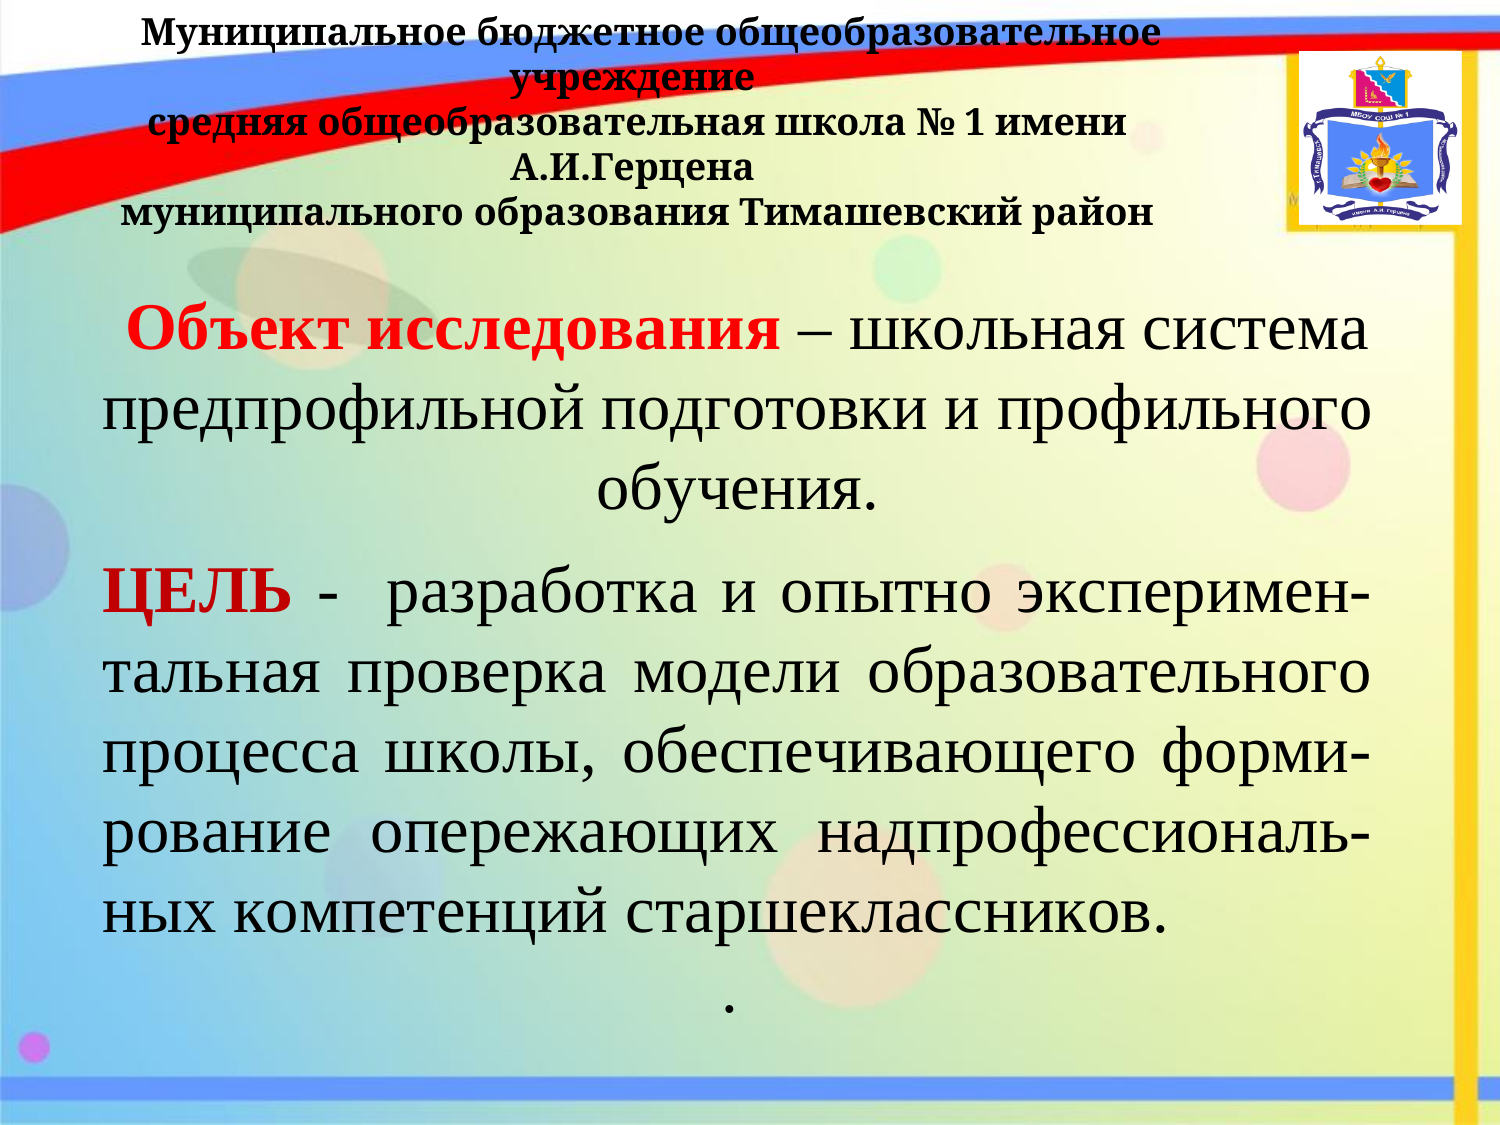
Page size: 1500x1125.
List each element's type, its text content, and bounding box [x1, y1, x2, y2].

text_box ЦЕЛЬ - разработка и опытно эксперимен-тальная проверка модели образовательного процесса школы, обеспечивающего форми-рование опережающих надпрофессиональ-ных компетенций старшеклассников. . [88, 538, 1389, 1034]
text_box Объект исследования – школьная система предпрофильной подготовки и профильного обучения. [75, 274, 1402, 531]
text_box Муниципальное бюджетное общеобразовательное учреждение средняя общеобразовательная школа № 1 имени А.И.Герцена муниципального образования Тимашевский район [24, 0, 1250, 241]
picture [0, 0, 1500, 1125]
